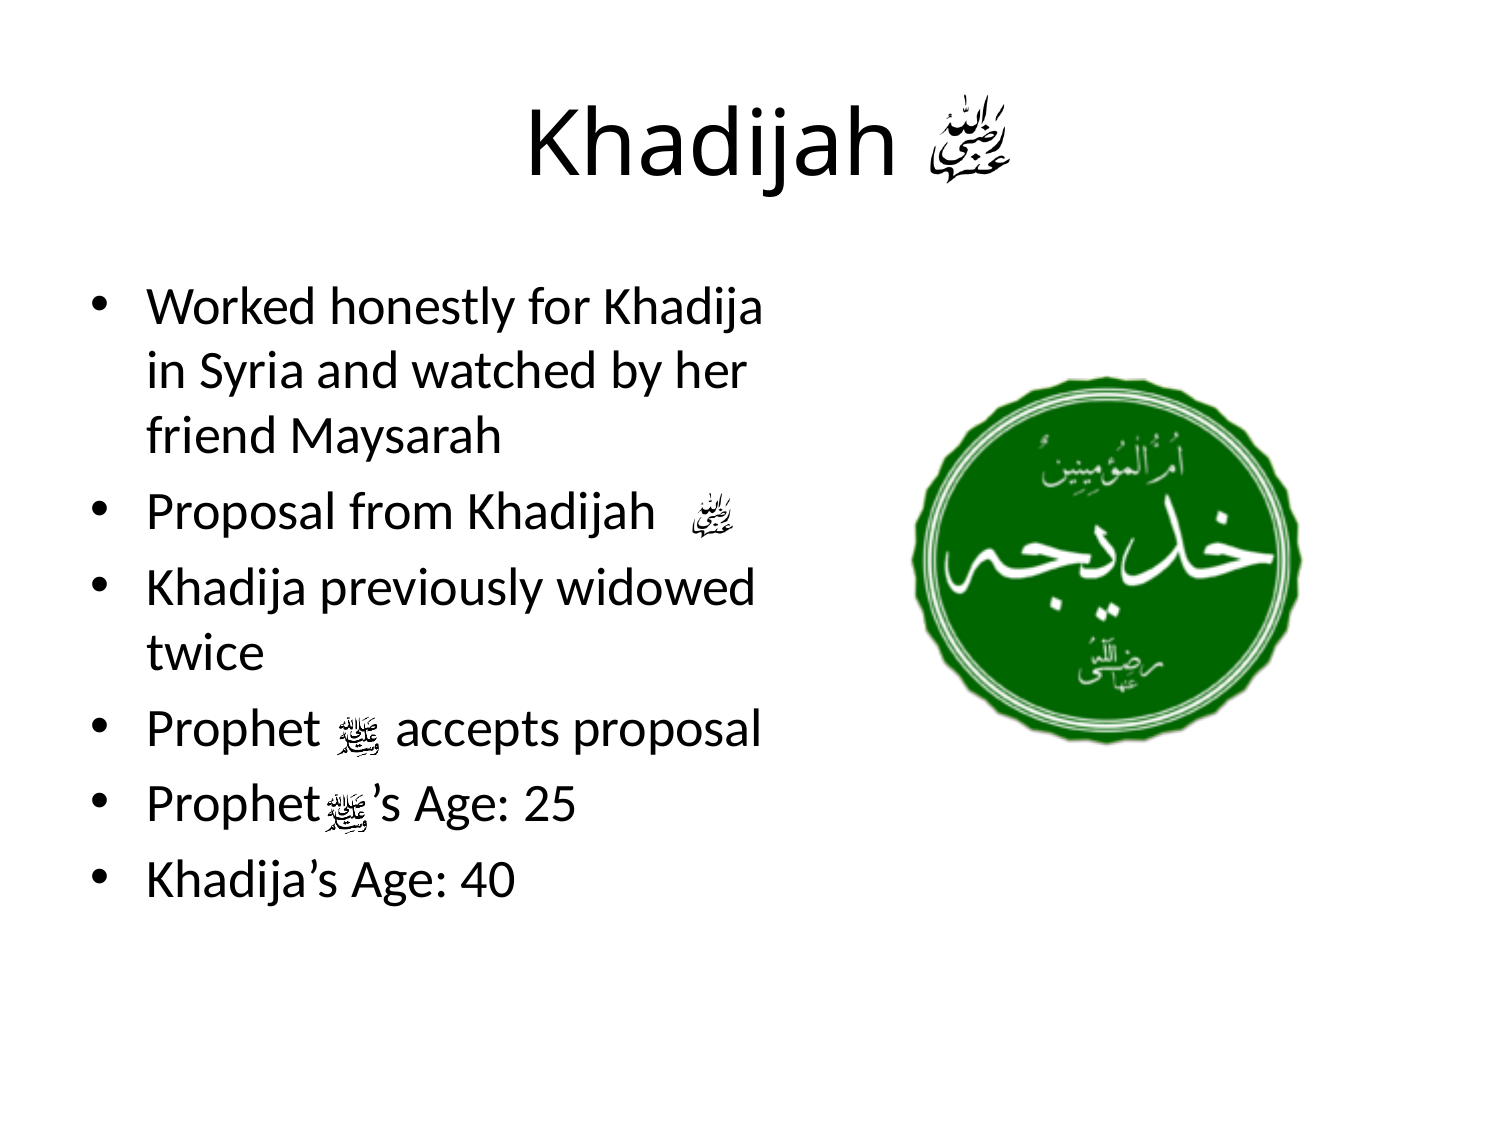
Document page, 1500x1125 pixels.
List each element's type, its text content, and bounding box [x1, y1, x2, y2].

picture [324, 792, 367, 835]
picture [922, 91, 1018, 187]
title Khadijah [0, 45, 1425, 233]
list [856, 375, 1359, 750]
picture [688, 491, 737, 540]
picture [336, 715, 379, 758]
list Worked honestly for Khadija in Syria and watched by her friend Maysarah Proposal from Khadijah Khadija previously widowed twice Prophet accepts proposal Prophet ’s Age: 25 Khadija’s Age: 40 [75, 262, 821, 1005]
